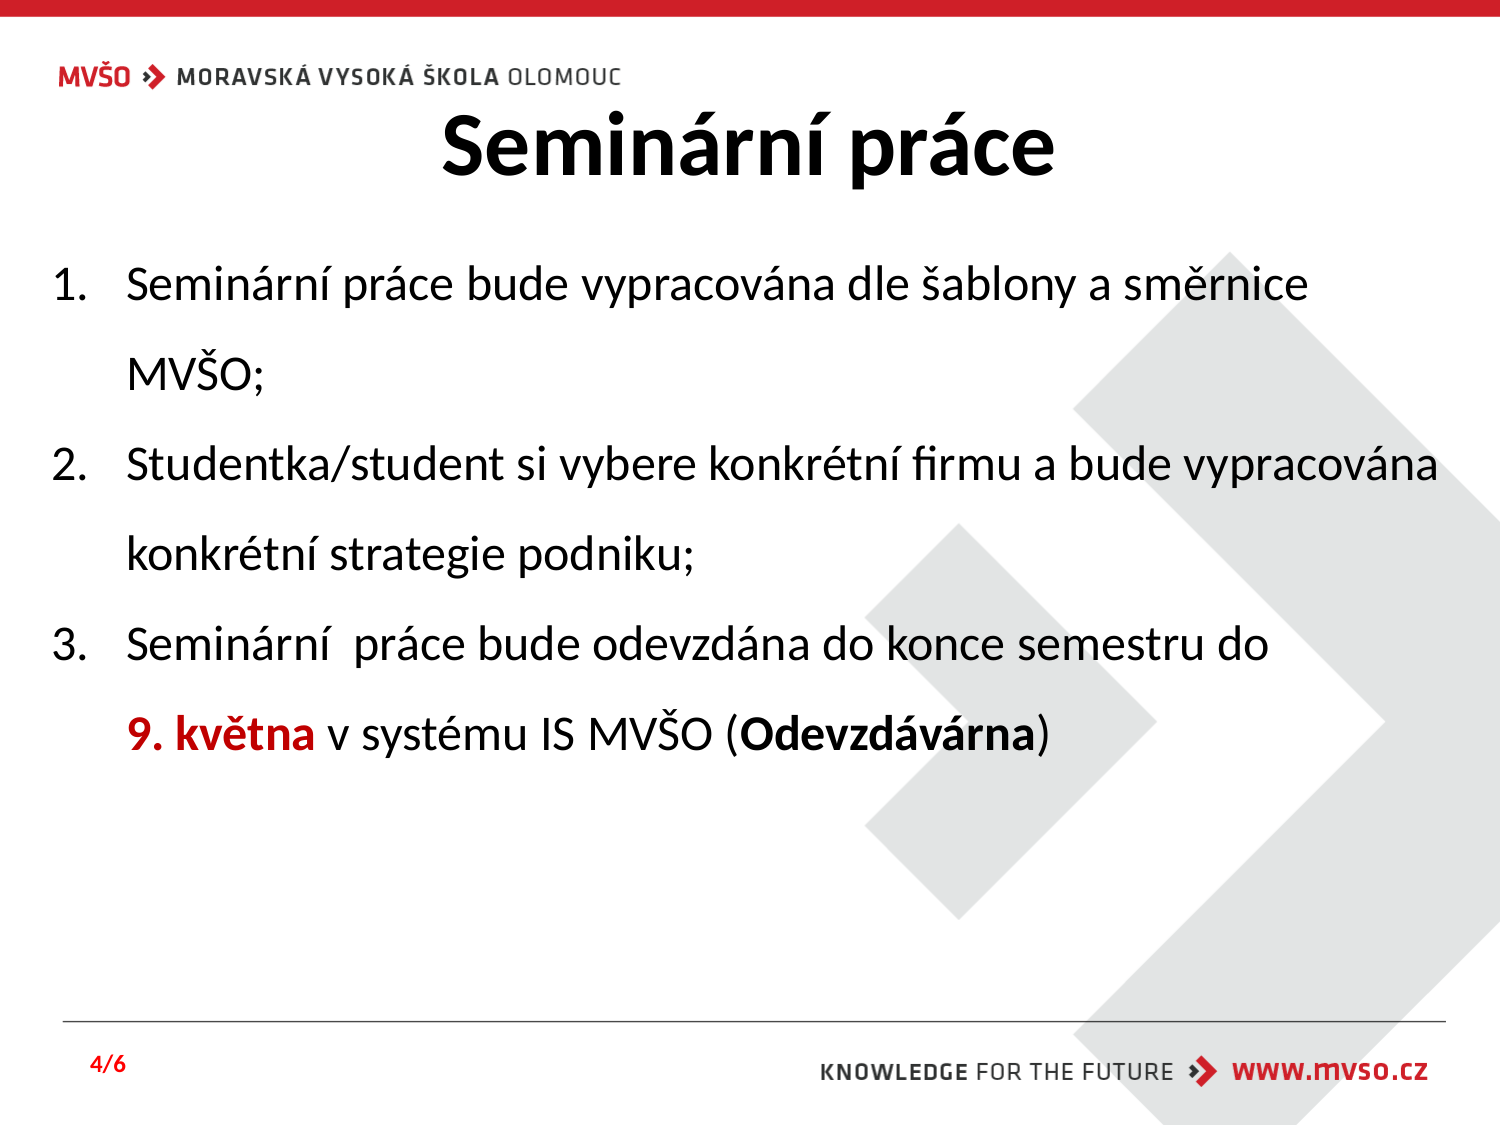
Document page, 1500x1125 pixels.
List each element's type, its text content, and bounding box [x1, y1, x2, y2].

text_box 4/6 [74, 1040, 213, 1085]
list Seminární práce bude vypracována dle šablony a směrnice MVŠO; Studentka/student si vybere konkrétní firmu a bude vypracována konkrétní strategie podniku; Seminární práce bude odevzdána do konce semestru do 9. května v systému IS MVŠO (Odevzdávárna) [31, 213, 1458, 1014]
picture [0, 0, 1500, 1125]
title Seminární práce [75, 45, 1425, 213]
